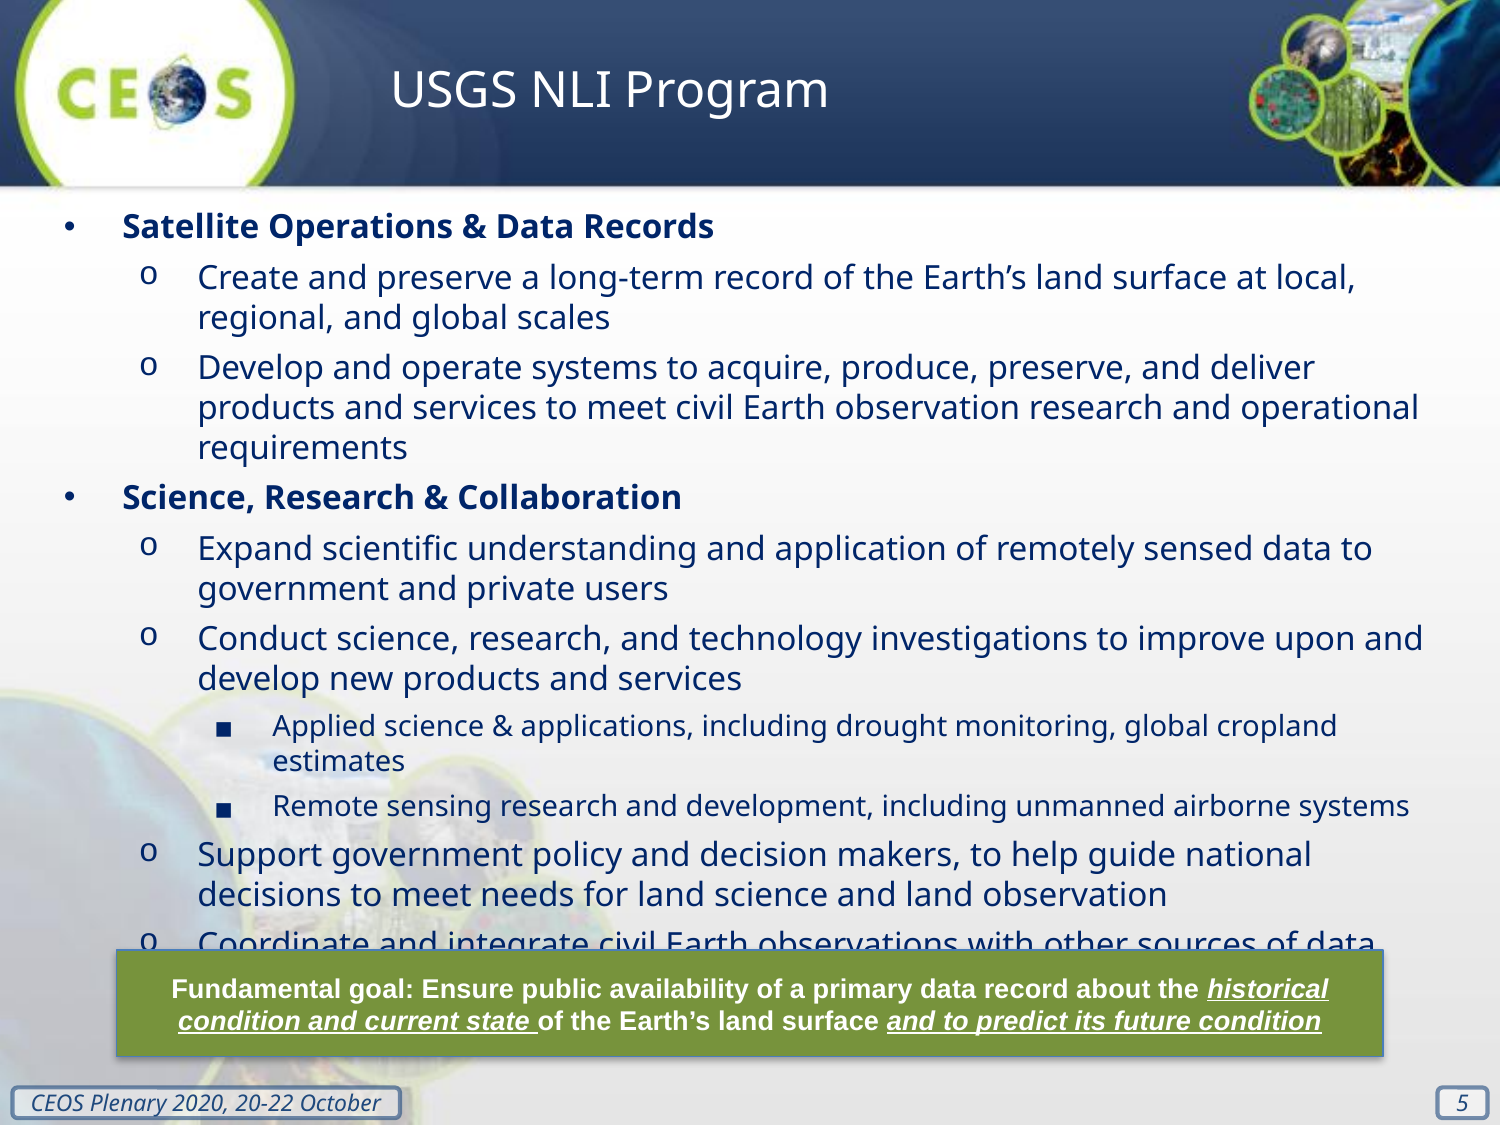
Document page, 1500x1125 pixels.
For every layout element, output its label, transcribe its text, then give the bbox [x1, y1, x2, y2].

slide_number 5 [1435, 1085, 1490, 1121]
text_box Satellite Operations & Data Records Create and preserve a long-term record of the Earth’s land surface at local, regional, and global scales Develop and operate systems to acquire, produce, preserve, and deliver products and services to meet civil Earth observation research and operational requirements Science, Research & Collaboration Expand scientific understanding and application of remotely sensed data to government and private users Conduct science, research, and technology investigations to improve upon and develop new products and services Applied science & applications, including drought monitoring, global cropland estimates Remote sensing research and development, including unmanned airborne systems Support government policy and decision makers, to help guide national decisions to meet needs for land science and land observation Coordinate and integrate civil Earth observations with other sources of data, including international, commercial and National Security space systems [32, 198, 1468, 951]
text_box Fundamental goal: Ensure public availability of a primary data record about the historical condition and current state of the Earth’s land surface and to predict its future condition [116, 949, 1384, 1057]
list USGS NLI Program [337, 50, 1150, 138]
picture [0, 0, 1500, 1125]
